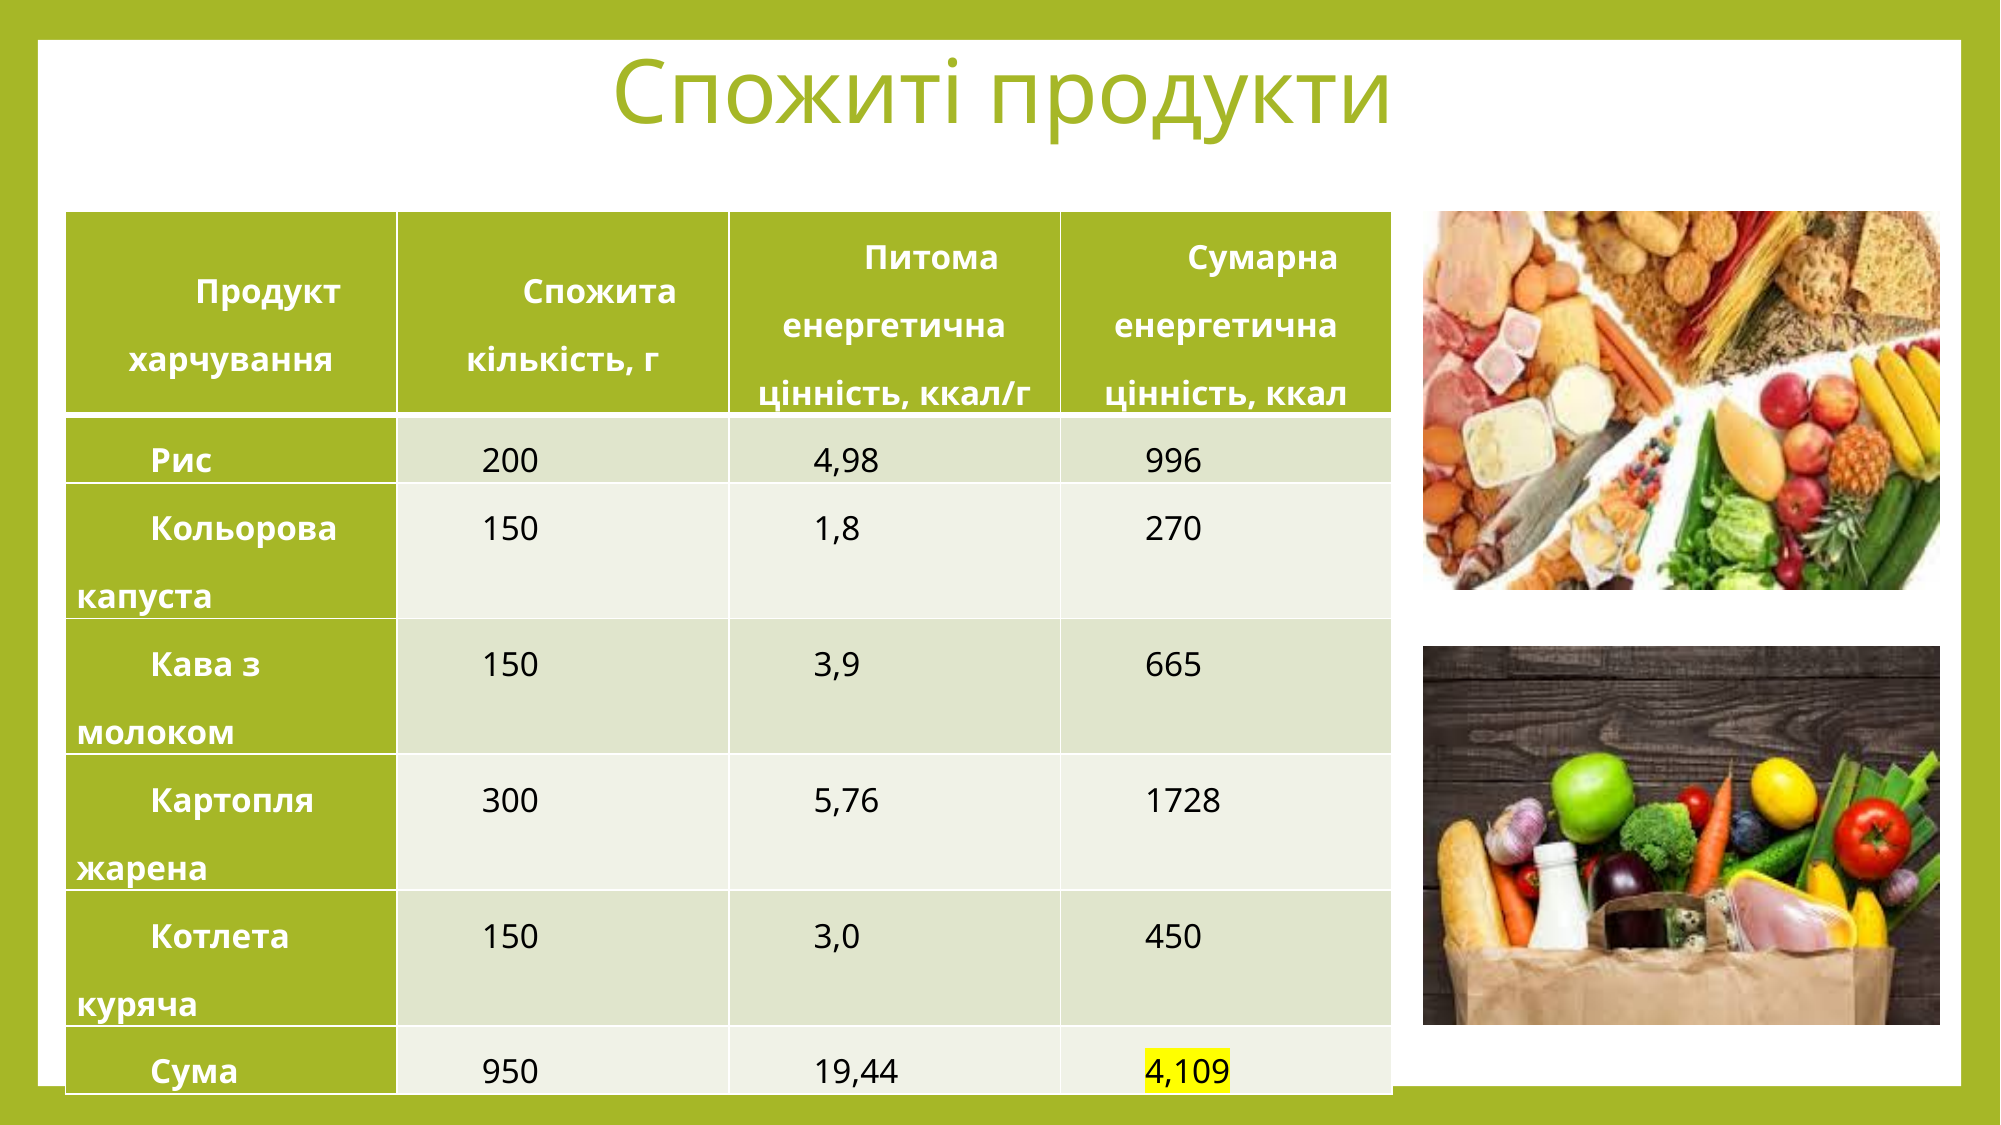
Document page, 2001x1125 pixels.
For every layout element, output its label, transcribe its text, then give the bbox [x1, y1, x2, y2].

picture [1423, 210, 1940, 590]
table_cell 1728 [1061, 755, 1391, 889]
table_cell 150 [398, 891, 728, 1025]
table_cell 1,8 [730, 484, 1060, 618]
table_cell 3,0 [730, 891, 1060, 1025]
table_header Сумарна енергетична цінність, ккал [1061, 212, 1391, 412]
table_cell 200 [398, 418, 728, 482]
table_cell 270 [1061, 484, 1391, 618]
table_cell 150 [398, 619, 728, 753]
table_cell 3,9 [730, 619, 1060, 753]
picture [1423, 646, 1940, 1025]
table_cell Сума [66, 1027, 396, 1093]
table_header Продукт харчування [66, 212, 396, 412]
table_cell 950 [398, 1027, 728, 1093]
table_cell 150 [398, 484, 728, 618]
title Спожиті продукти [193, 38, 1814, 150]
table_cell 300 [398, 755, 728, 889]
table_cell 4,98 [730, 418, 1060, 482]
table_cell 4,109 [1061, 1027, 1391, 1093]
table_cell Рис [66, 418, 396, 482]
table_header Питома енергетична цінність, ккал/г [730, 212, 1060, 412]
table_cell Котлета куряча [66, 891, 396, 1025]
table_cell 665 [1061, 619, 1391, 753]
table_header Спожита кількість, г [398, 212, 728, 412]
table_cell 450 [1061, 891, 1391, 1025]
table_cell 5,76 [730, 755, 1060, 889]
table_cell Картопля жарена [66, 755, 396, 889]
table_cell Кава з молоком [66, 619, 396, 753]
table_cell Кольорова капуста [66, 484, 396, 618]
table_cell 19,44 [730, 1027, 1060, 1093]
table_cell 996 [1061, 418, 1391, 482]
